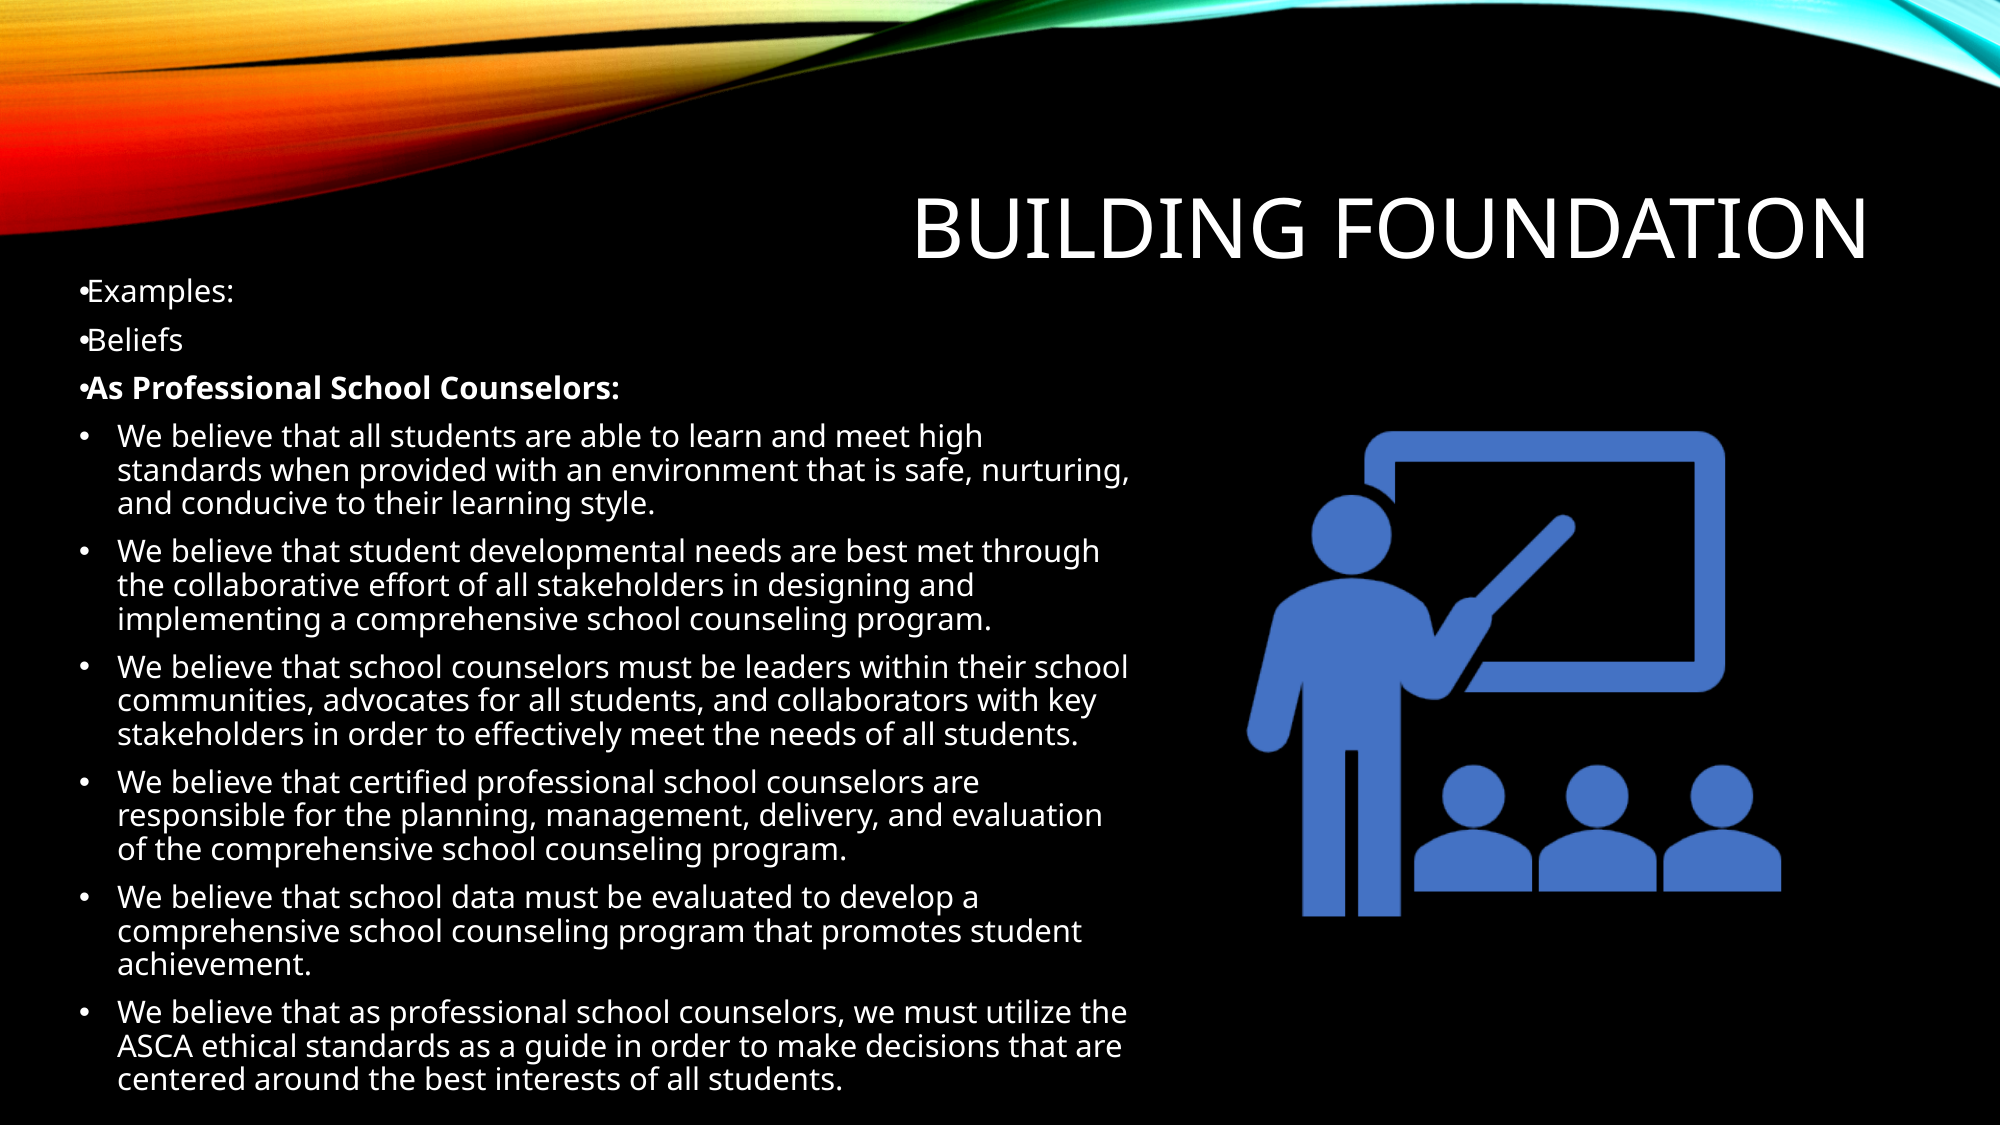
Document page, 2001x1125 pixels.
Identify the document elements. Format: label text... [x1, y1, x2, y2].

title Building foundation [474, 237, 1888, 338]
list Examples: Beliefs As Professional School Counselors: We believe that all students are able to learn and meet high standards when provided with an environment that is safe, nurturing, and conducive to their learning style. We believe that student developmental needs are best met through the collaborative effort of all stakeholders in designing and implementing a comprehensive school counseling program. We believe that school counselors must be leaders within their school communities, advocates for all students, and collaborators with key stakeholders in order to effectively meet the needs of all students. We believe that certified professional school counselors are responsible for the planning, management, delivery, and evaluation of the comprehensive school counseling program. We believe that school data must be evaluated to develop a comprehensive school counseling program that promotes student achievement. We believe that as professional school counselors, we must utilize the ASCA ethical standards as a guide in order to make decisions that are centered around the best interests of all students. [64, 268, 1147, 1121]
picture [0, 0, 2000, 237]
picture [1217, 372, 1816, 971]
